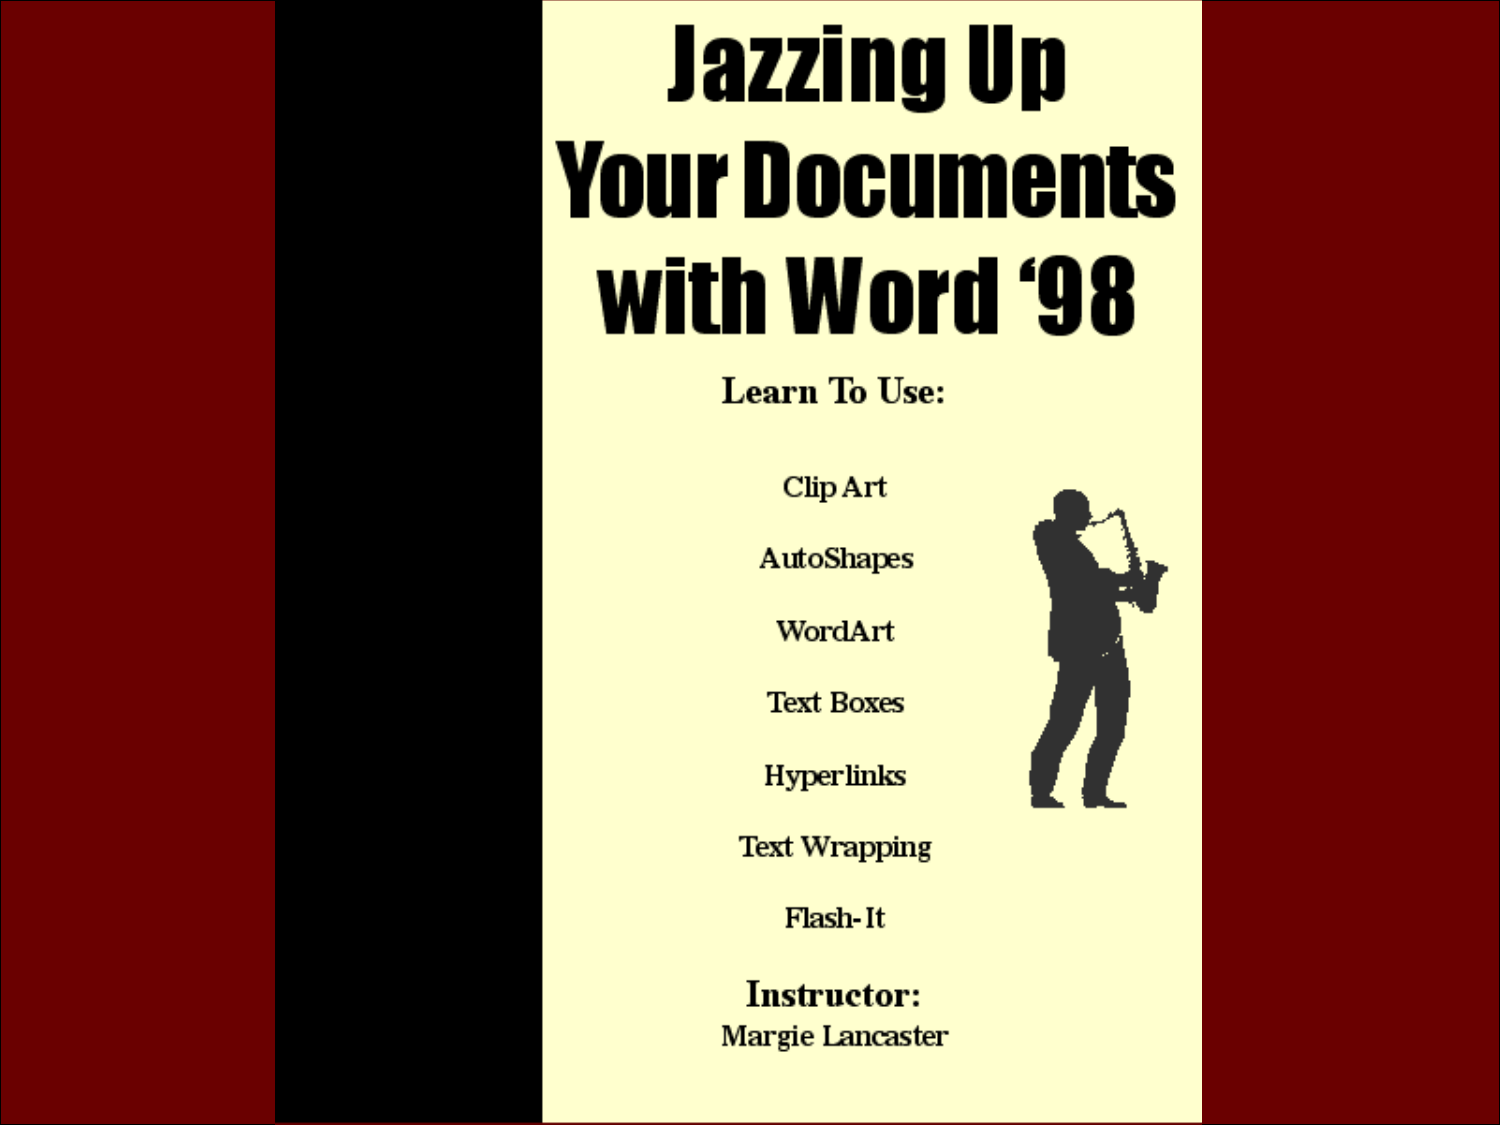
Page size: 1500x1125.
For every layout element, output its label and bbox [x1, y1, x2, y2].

picture [274, 0, 1202, 1125]
text_box [0, 0, 274, 1125]
text_box [1202, 0, 1500, 1125]
